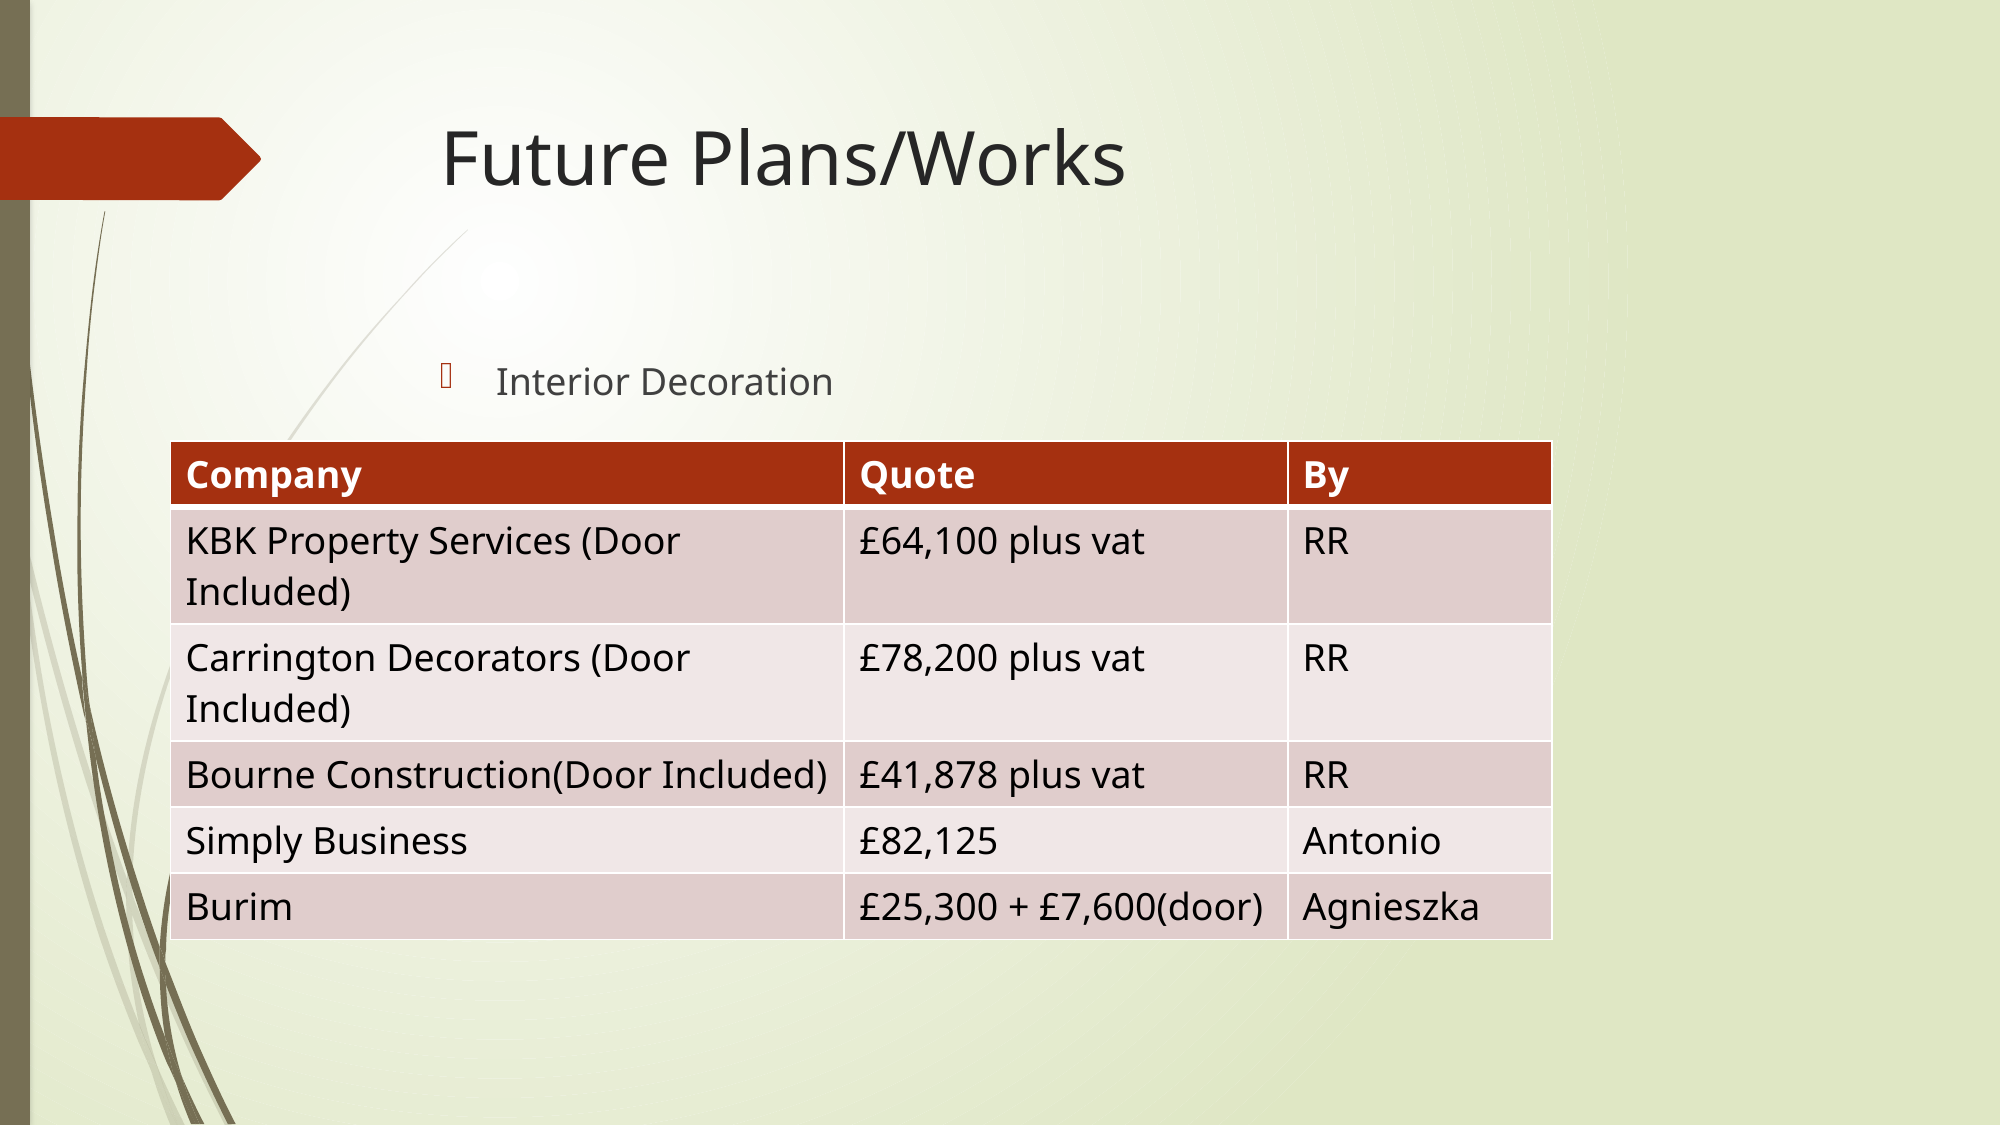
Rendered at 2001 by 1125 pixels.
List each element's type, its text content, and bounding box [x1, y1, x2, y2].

table_cell RR [1289, 625, 1551, 740]
table_cell Simply Business [171, 808, 843, 872]
table_cell Burim [171, 874, 843, 939]
table_header Company [171, 442, 843, 504]
table_cell RR [1289, 742, 1551, 806]
table_cell £64,100 plus vat [845, 510, 1287, 623]
table_cell £78,200 plus vat [845, 625, 1287, 740]
table_cell £25,300 + £7,600(door) [845, 874, 1287, 939]
table_cell Agnieszka [1289, 874, 1551, 939]
table_header By [1289, 442, 1551, 504]
table_cell Carrington Decorators (Door Included) [171, 625, 843, 740]
table_cell £41,878 plus vat [845, 742, 1287, 806]
table_cell Bourne Construction(Door Included) [171, 742, 843, 806]
table_cell Antonio [1289, 808, 1551, 872]
table_cell KBK Property Services (Door Included) [171, 510, 843, 623]
table_cell £82,125 [845, 808, 1287, 872]
title Future Plans/Works [425, 102, 1888, 313]
table_cell RR [1289, 510, 1551, 623]
list Interior Decoration [424, 350, 1888, 970]
table_header Quote [845, 442, 1287, 504]
